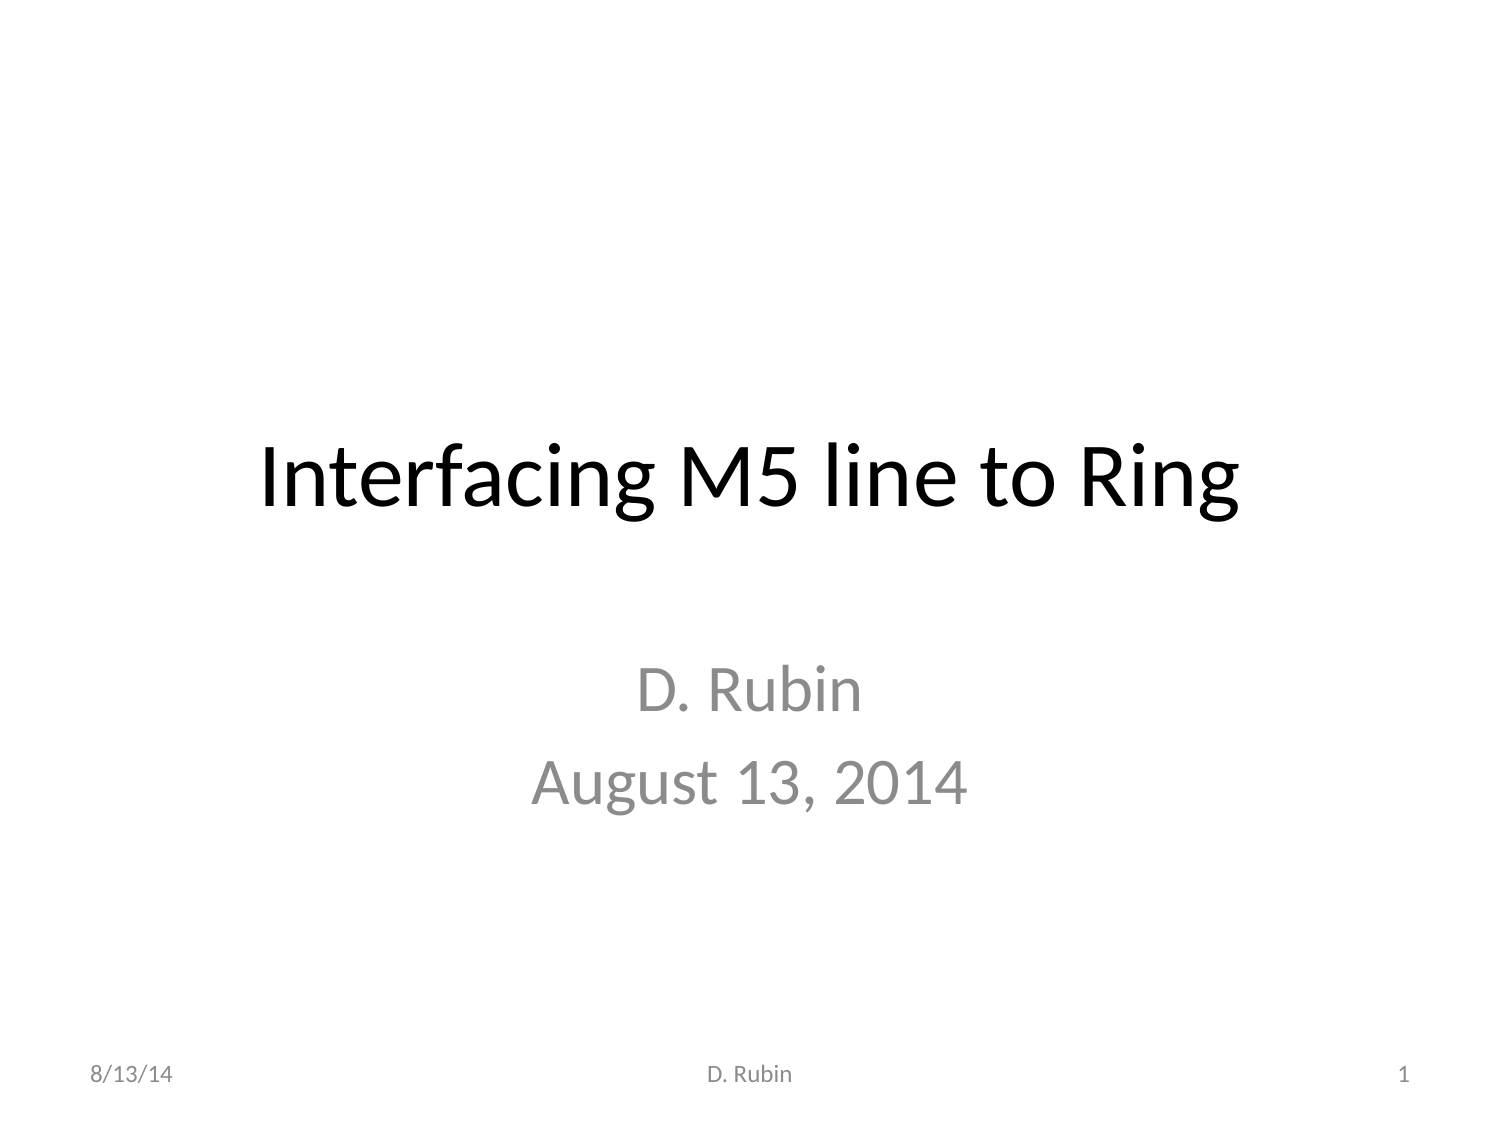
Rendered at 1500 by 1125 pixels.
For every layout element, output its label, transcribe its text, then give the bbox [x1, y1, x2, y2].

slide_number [75, 1042, 425, 1103]
slide_number 1 [1074, 1042, 1425, 1103]
subtitle D. Rubin August 13, 2014 [225, 637, 1275, 925]
footer D. Rubin [512, 1042, 988, 1103]
title Interfacing M5 line to Ring [112, 349, 1388, 591]
